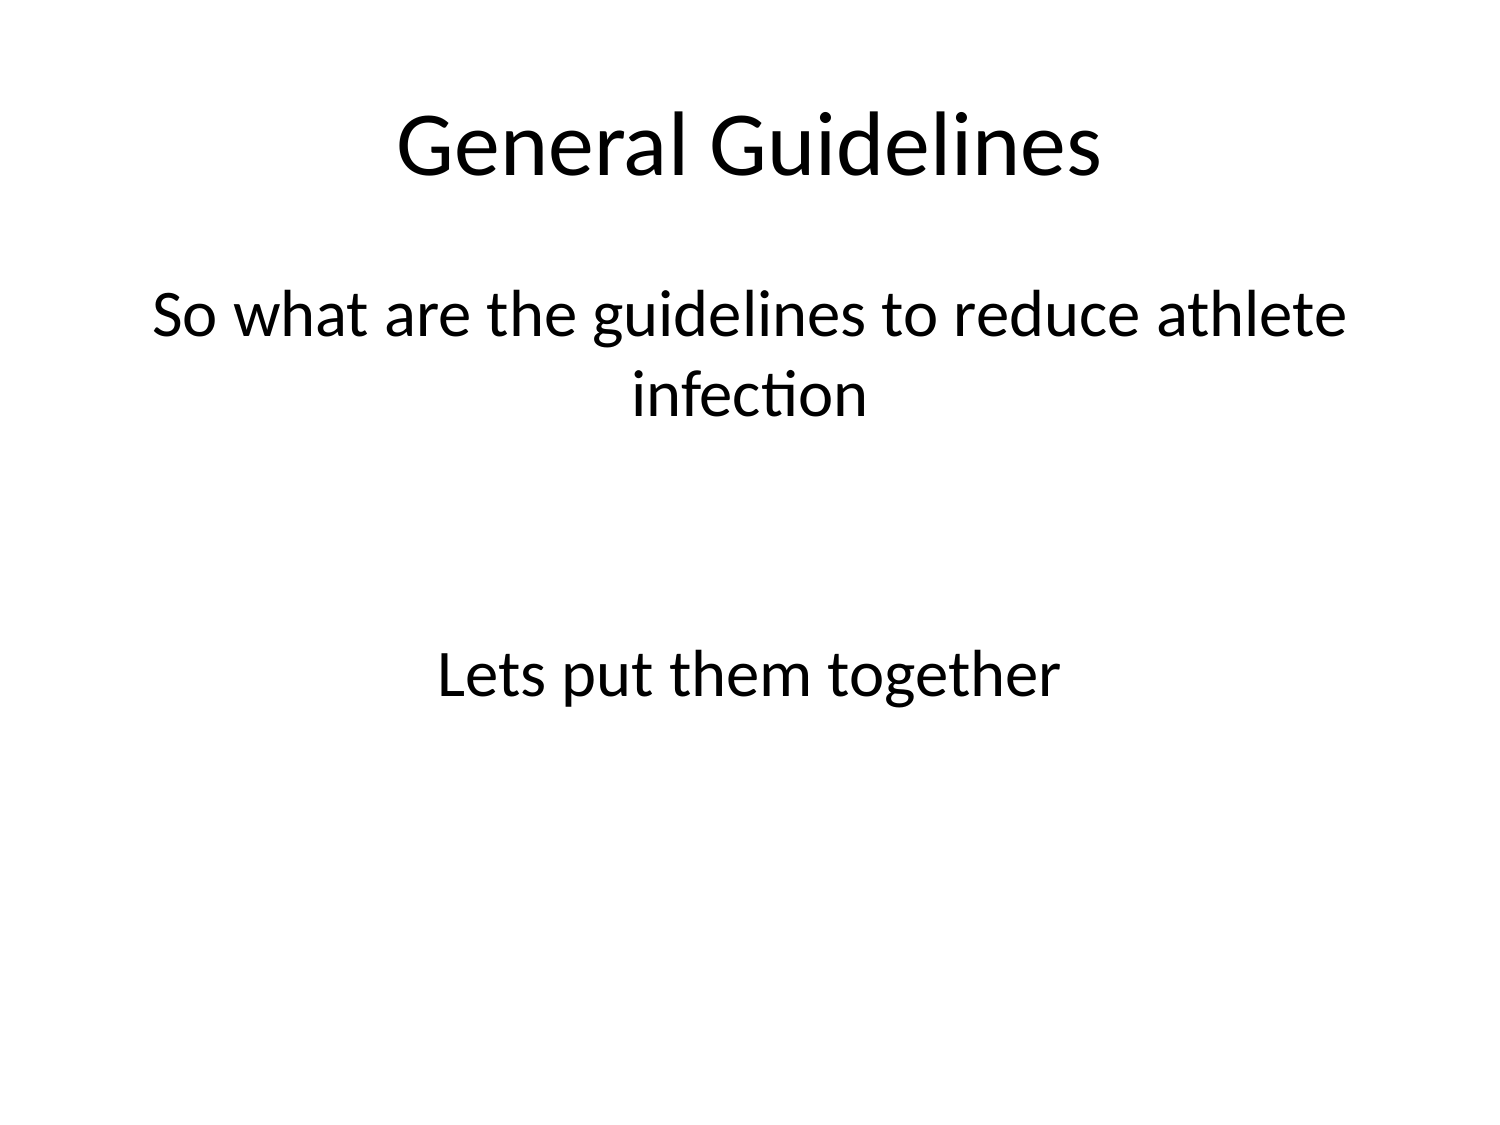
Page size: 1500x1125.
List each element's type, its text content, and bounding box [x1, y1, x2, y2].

list So what are the guidelines to reduce athlete infection Lets put them together [75, 262, 1425, 1005]
title General Guidelines [75, 45, 1425, 233]
